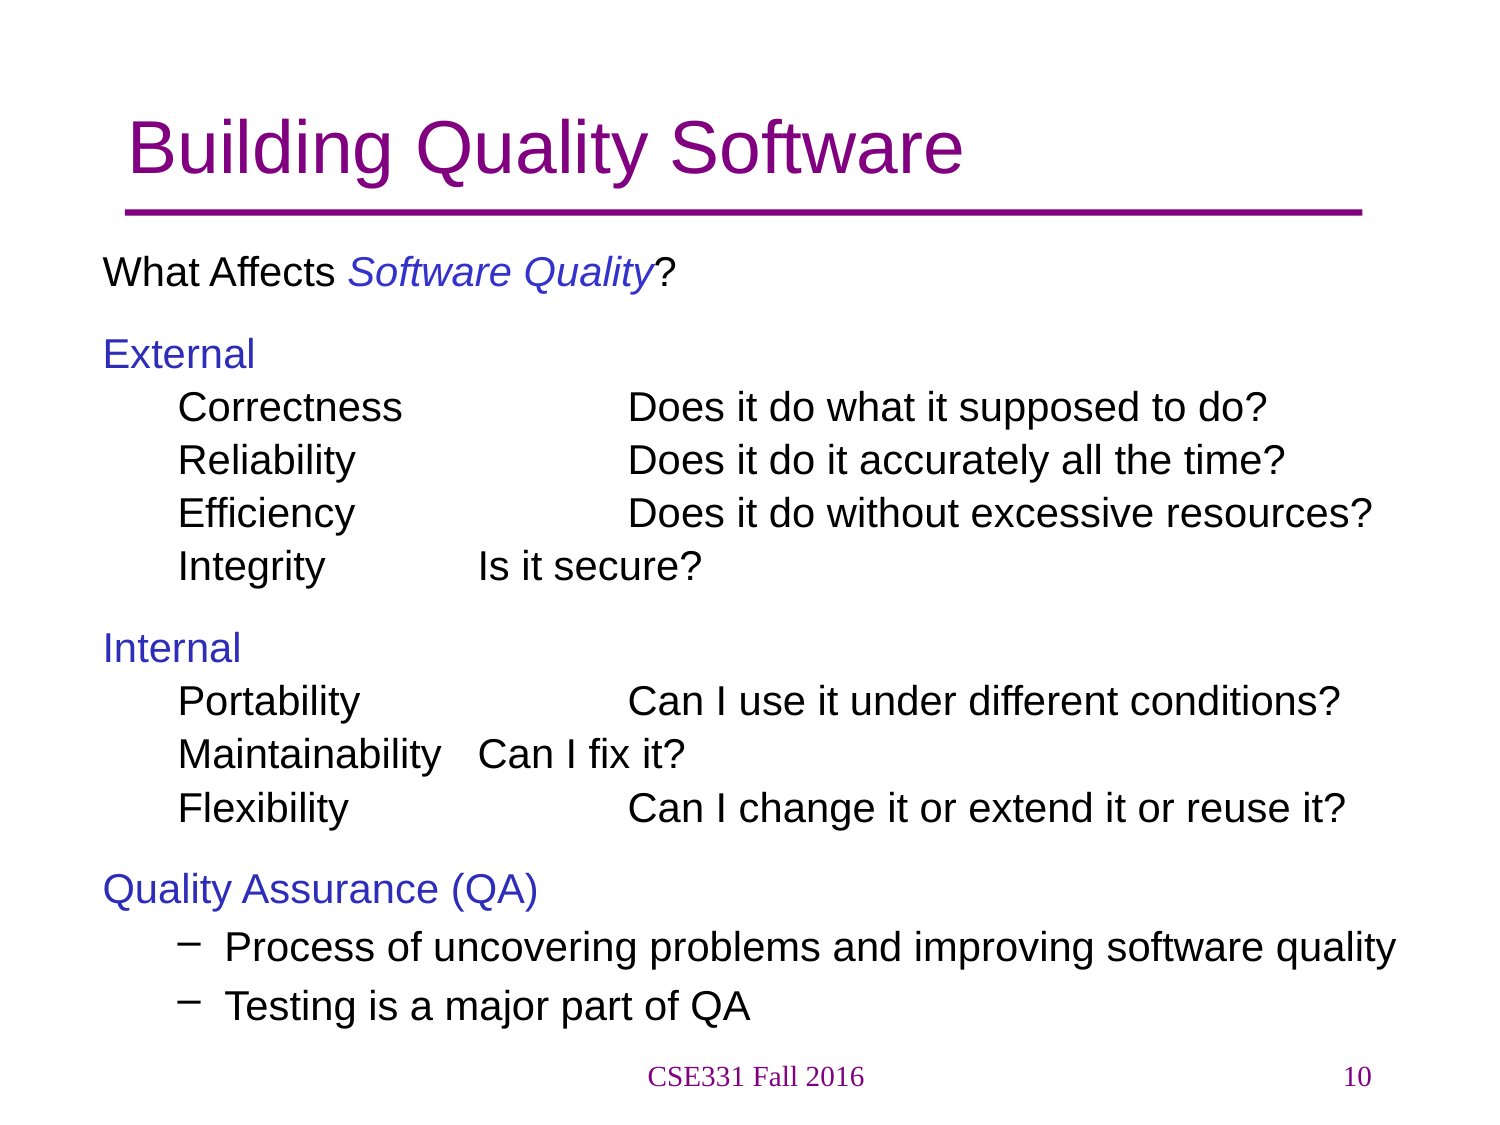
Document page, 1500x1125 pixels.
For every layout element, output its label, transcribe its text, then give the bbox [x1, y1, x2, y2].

slide_number 10 [1074, 1049, 1388, 1125]
title Building Quality Software [112, 50, 1388, 237]
list What Affects Software Quality? External Correctness Does it do what it supposed to do? Reliability Does it do it accurately all the time? Efficiency Does it do without excessive resources? Integrity Is it secure? Internal Portability Can I use it under different conditions? Maintainability Can I fix it? Flexibility Can I change it or extend it or reuse it? Quality Assurance (QA) Process of uncovering problems and improving software quality Testing is a major part of QA [87, 237, 1425, 1050]
footer CSE331 Fall 2016 [474, 1049, 1038, 1125]
